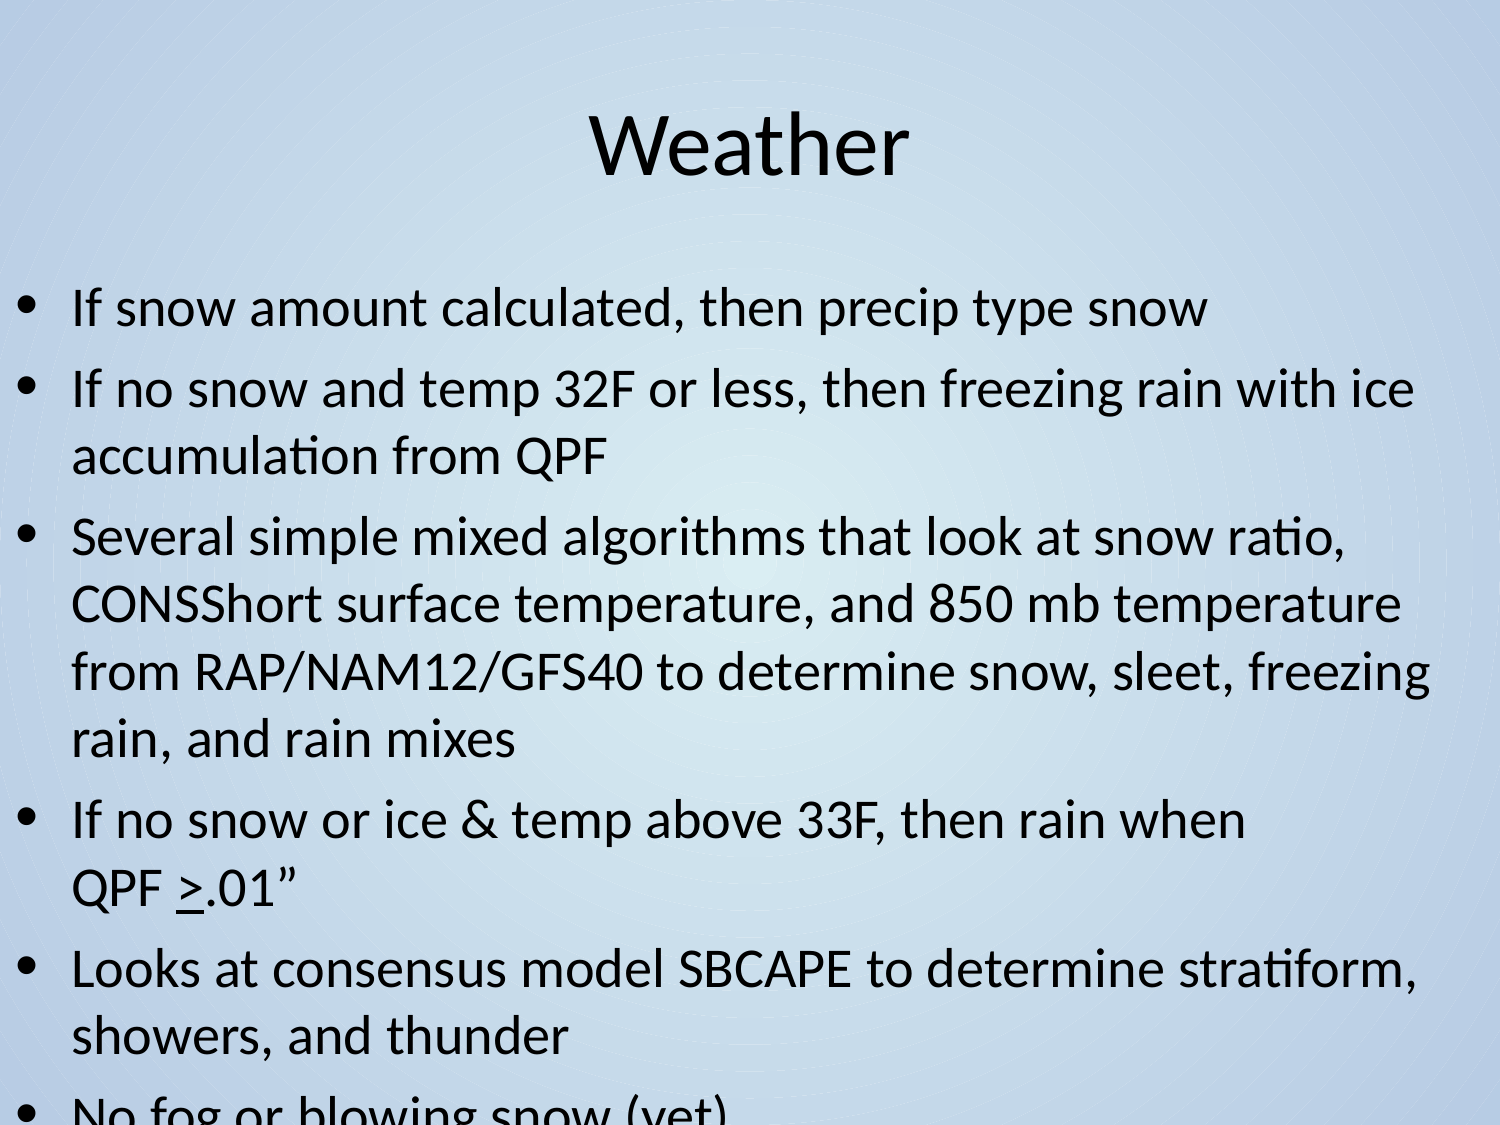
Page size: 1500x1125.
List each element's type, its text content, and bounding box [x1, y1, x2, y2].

title Weather [75, 45, 1425, 233]
list If snow amount calculated, then precip type snow If no snow and temp 32F or less, then freezing rain with ice accumulation from QPF Several simple mixed algorithms that look at snow ratio, CONSShort surface temperature, and 850 mb temperature from RAP/NAM12/GFS40 to determine snow, sleet, freezing rain, and rain mixes If no snow or ice & temp above 33F, then rain when QPF >.01” Looks at consensus model SBCAPE to determine stratiform, showers, and thunder No fog or blowing snow (yet) [0, 262, 1500, 1005]
